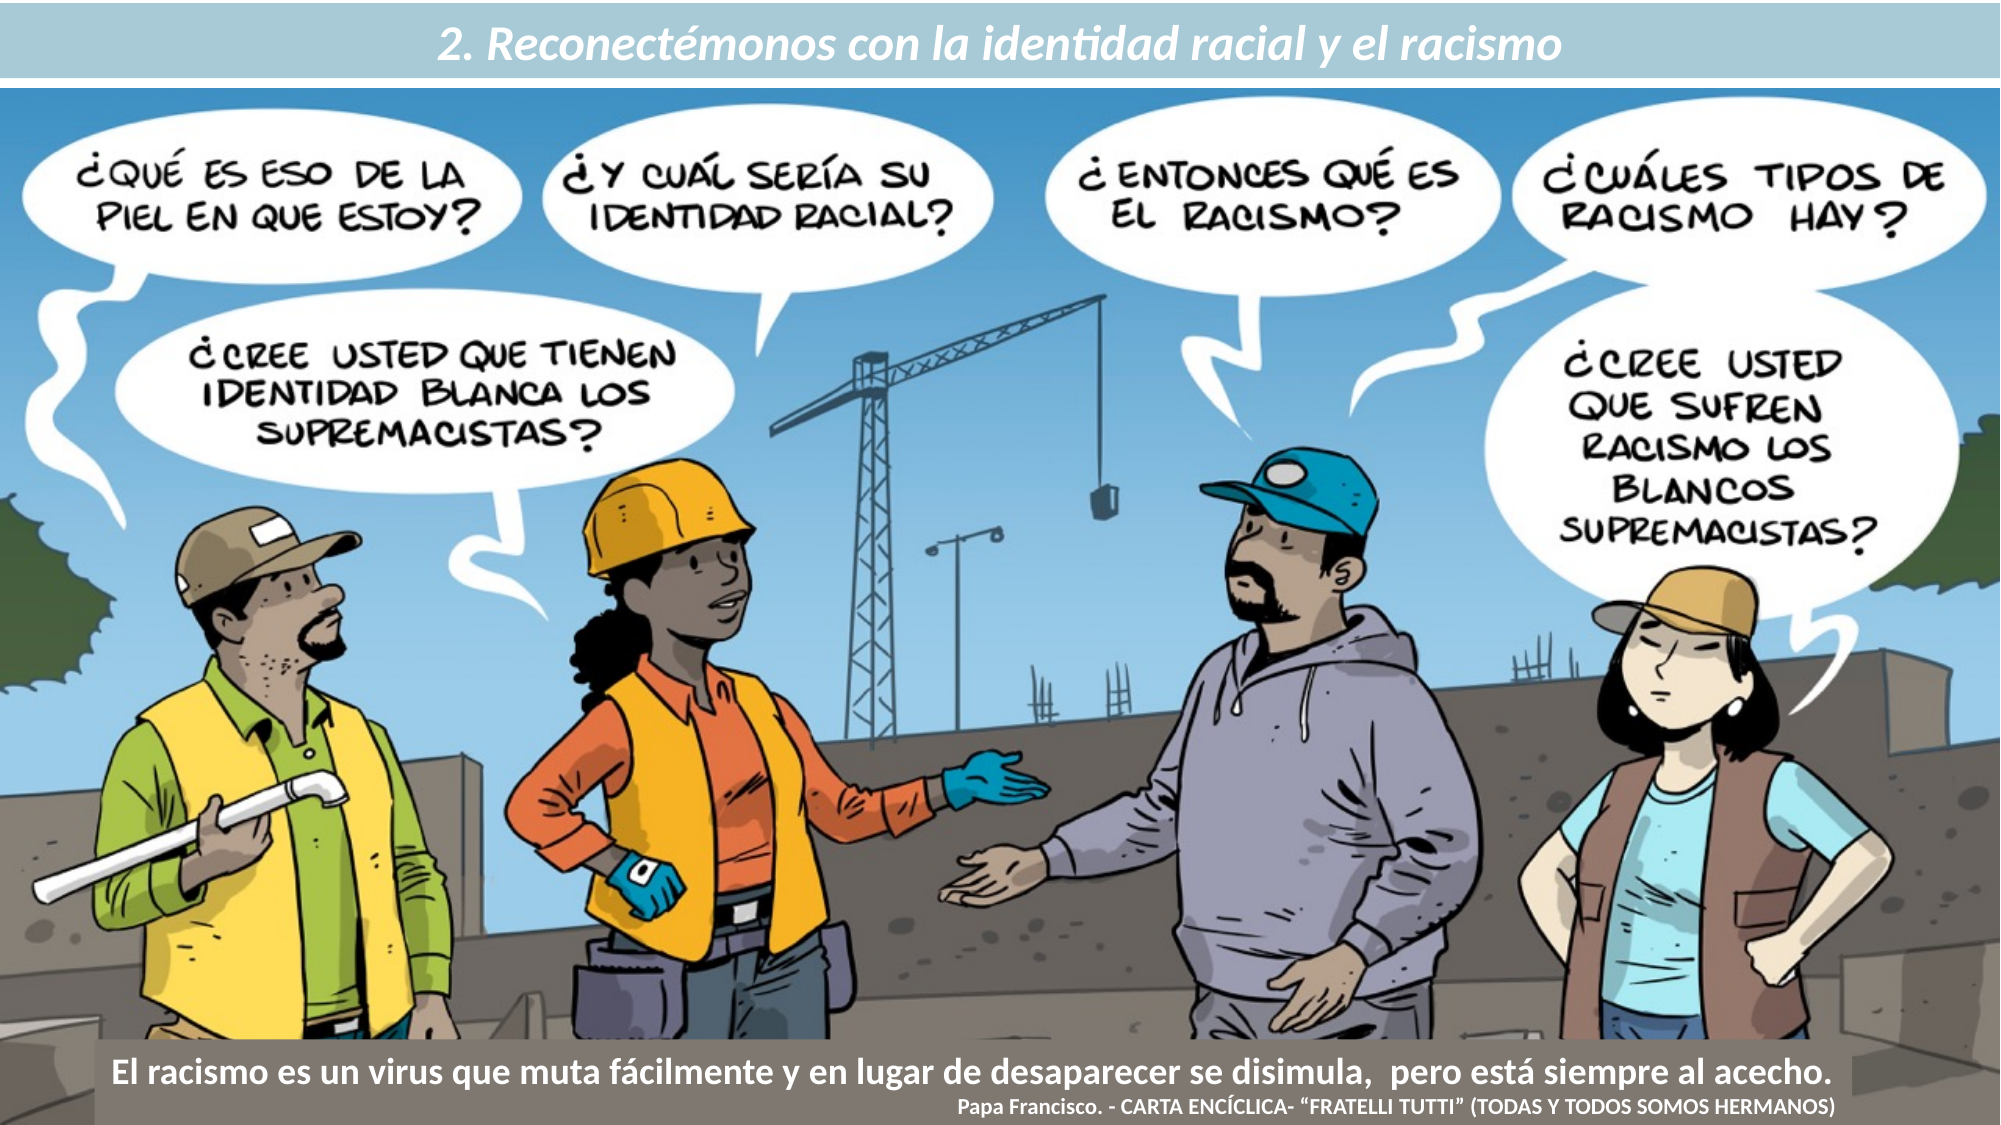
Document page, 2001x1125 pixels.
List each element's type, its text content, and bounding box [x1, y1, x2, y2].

picture [0, 88, 2000, 1125]
text_box 2. Reconectémonos con la identidad racial y el racismo [0, 3, 2000, 79]
